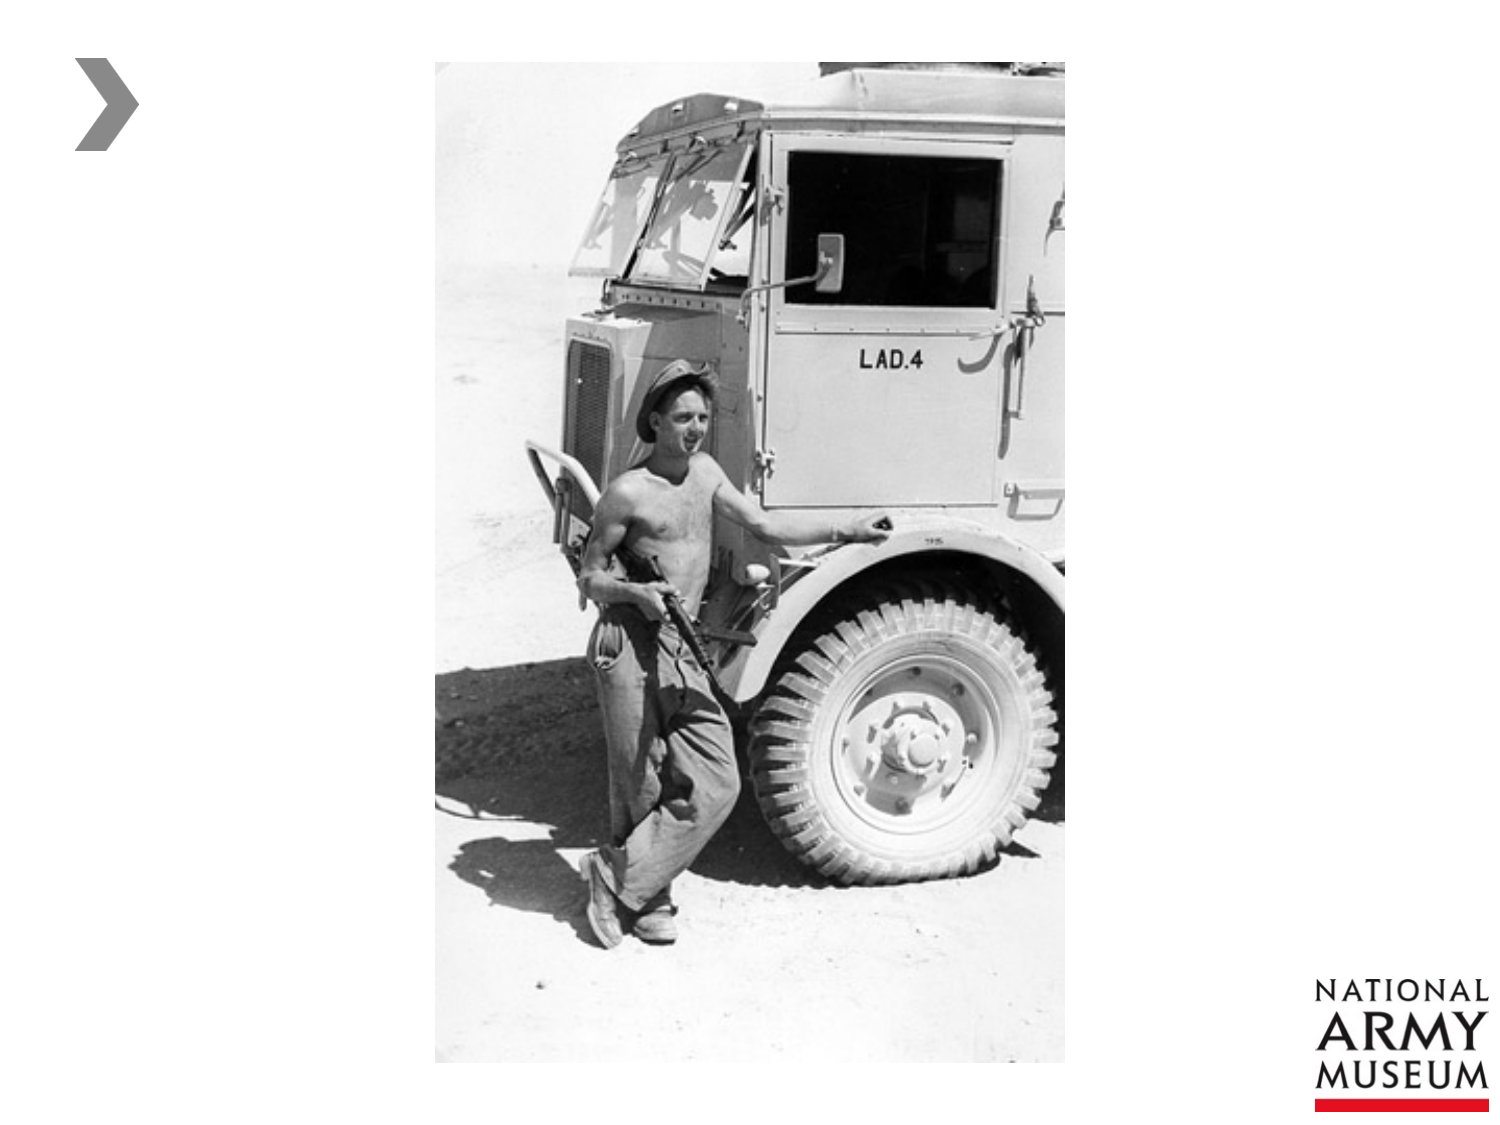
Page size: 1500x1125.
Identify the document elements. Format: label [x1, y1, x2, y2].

picture [435, 62, 1065, 1063]
picture [1315, 979, 1489, 1112]
picture [75, 58, 139, 151]
